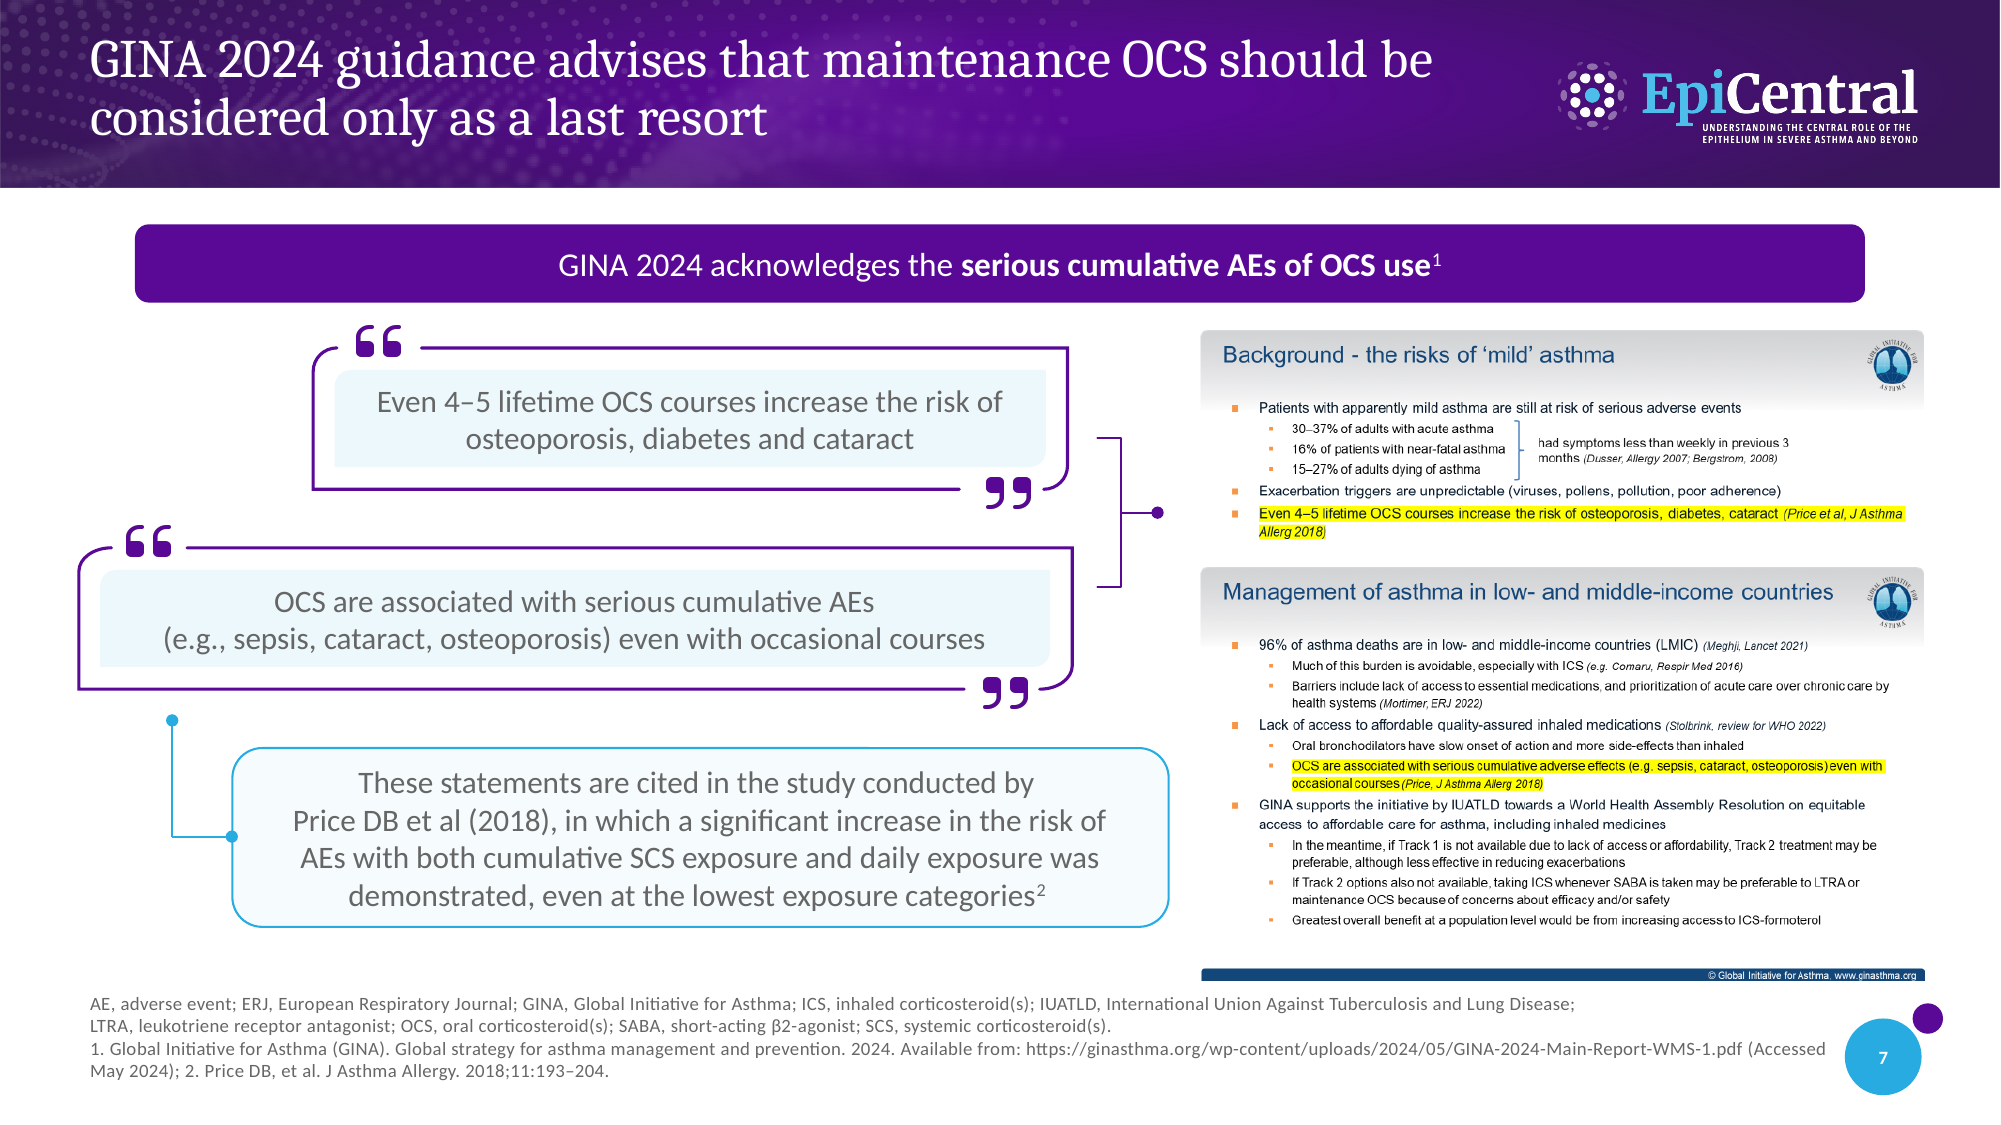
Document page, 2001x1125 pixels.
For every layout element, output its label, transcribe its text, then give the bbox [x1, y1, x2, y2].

picture [0, 0, 2000, 188]
slide_number 7 [1847, 1038, 1919, 1076]
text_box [1097, 437, 1158, 588]
text_box These statements are cited in the study conducted by Price DB et al (2018), in which a significant increase in the risk of AEs with both cumulative SCS exposure and daily exposure was demonstrated, even at the lowest exposure categories2 [231, 747, 1170, 928]
text_box GINA 2024 acknowledges the serious cumulative AEs of OCS use1 [135, 224, 1865, 303]
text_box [313, 321, 1068, 513]
footer AE, adverse event; ERJ, European Respiratory Journal; GINA, Global Initiative for Asthma; ICS, inhaled corticosteroid(s); IUATLD, International Union Against Tuberculosis and Lung Disease; LTRA, leukotriene receptor antagonist; OCS, oral corticosteroid(s); SABA, short-acting β2-agonist; SCS, systemic corticosteroid(s). 1. Global Initiative for Asthma (GINA). Global strategy for asthma management and prevention. 2024. Available from: https://ginasthma.org/wp-content/uploads/2024/05/GINA-2024-Main-Report-WMS-1.pdf (Accessed May 2024); 2. Price DB, et al. J Asthma Allergy. 2018;11:193–204. [89, 1034, 1833, 1082]
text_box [78, 521, 1073, 713]
picture [1187, 321, 1938, 981]
title GINA 2024 guidance advises that maintenance OCS should be considered only as a last resort [89, 29, 1508, 148]
